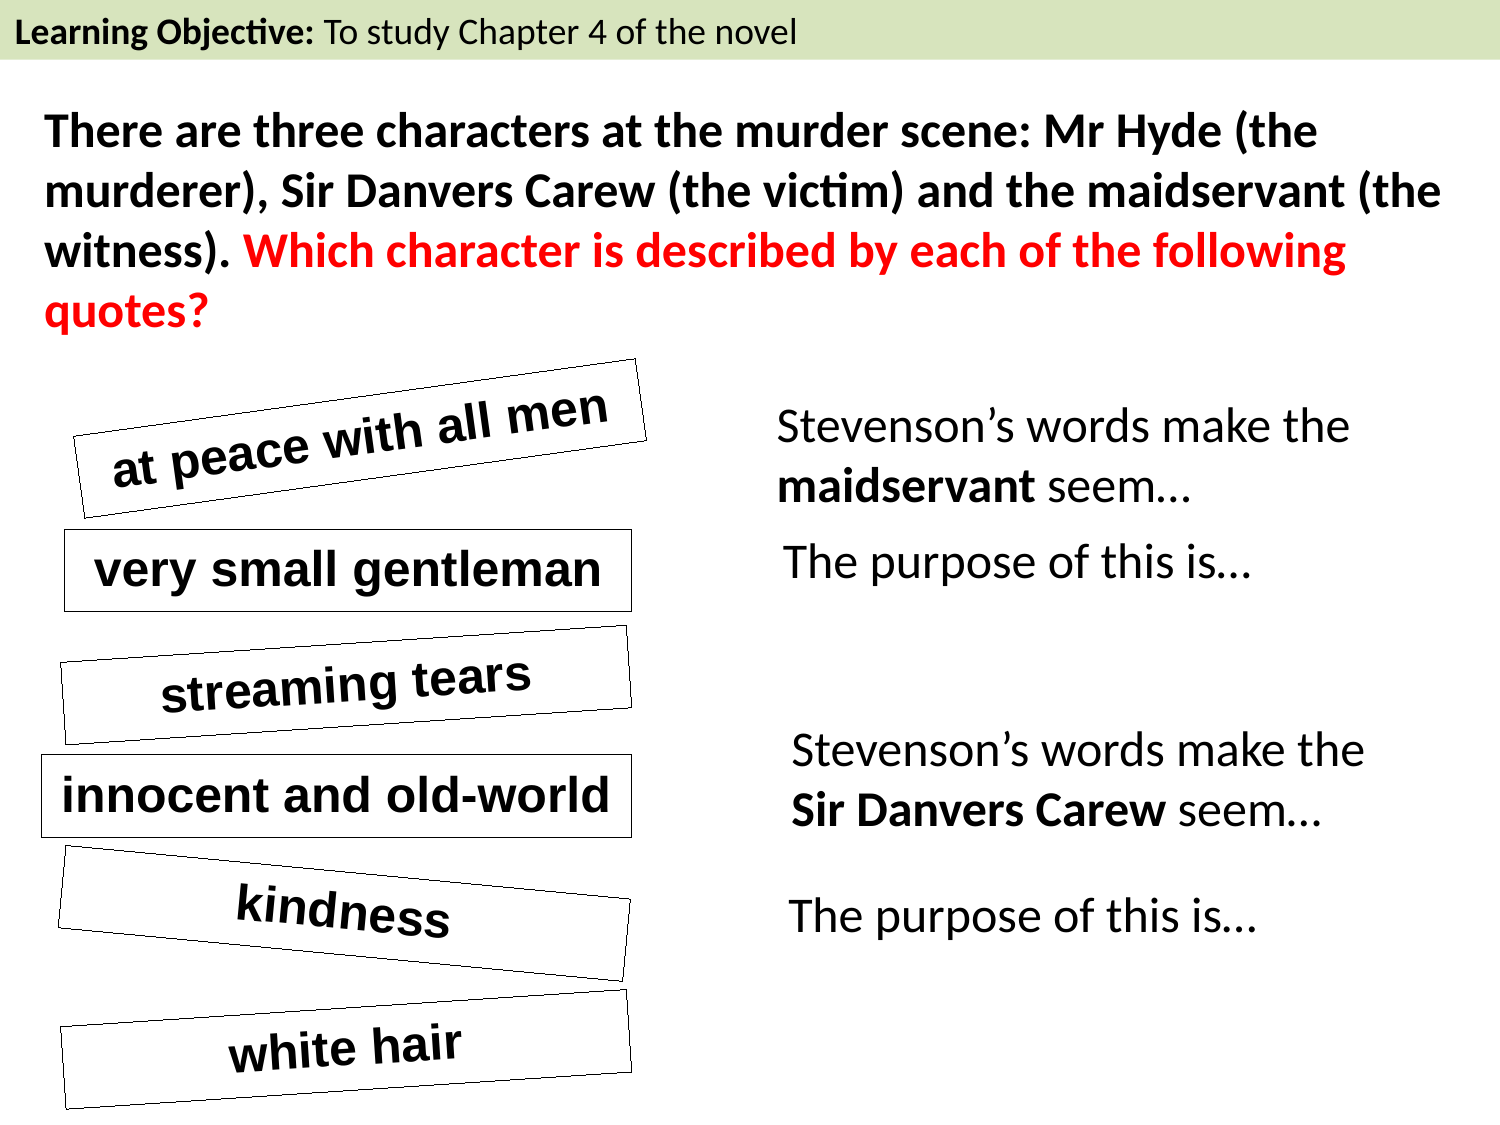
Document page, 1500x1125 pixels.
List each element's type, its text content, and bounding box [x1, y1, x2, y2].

text_box white hair [60, 989, 632, 1110]
text_box streaming tears [60, 625, 632, 745]
text_box innocent and old-world [41, 754, 632, 838]
text_box very small gentleman [64, 529, 632, 612]
text_box at peace with all men [73, 358, 647, 519]
text_box The purpose of this is… [773, 875, 1424, 951]
text_box kindness [58, 845, 631, 982]
text_box Stevenson’s words make the maidservant seem… [761, 385, 1412, 520]
text_box There are three characters at the murder scene: Mr Hyde (the murderer), Sir Danvers Carew (the victim) and the maidservant (the witness). Which character is described by each of the following quotes? [29, 89, 1459, 345]
text_box Learning Objective: To study Chapter 4 of the novel [0, 0, 1500, 60]
text_box The purpose of this is… [768, 521, 1418, 596]
text_box Stevenson’s words make the Sir Danvers Carew seem… [776, 709, 1427, 844]
